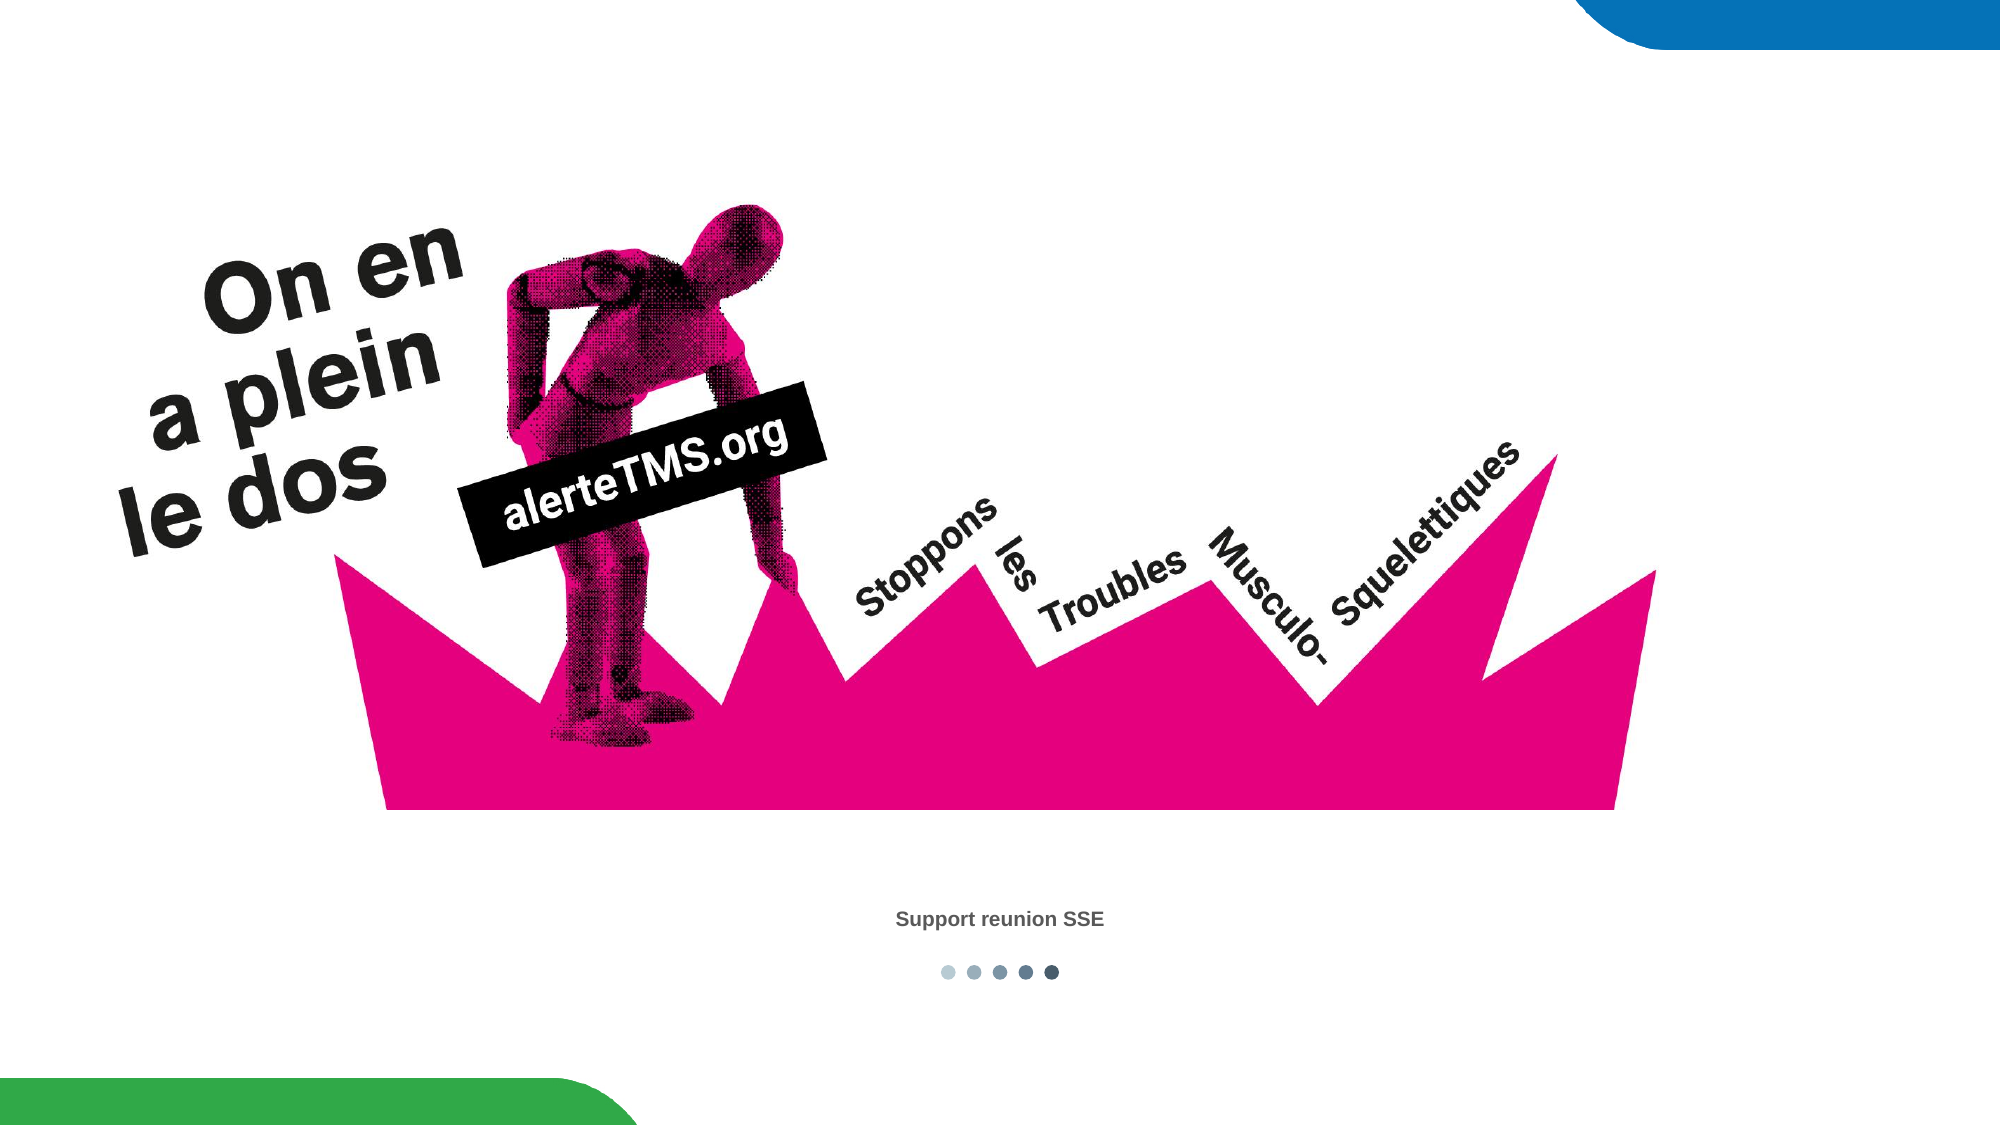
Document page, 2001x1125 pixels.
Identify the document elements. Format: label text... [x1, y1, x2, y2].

picture [41, 166, 1959, 810]
text_box Support reunion SSE [823, 893, 1177, 950]
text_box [940, 965, 1059, 980]
picture [1574, 0, 2000, 50]
picture [0, 1078, 637, 1125]
